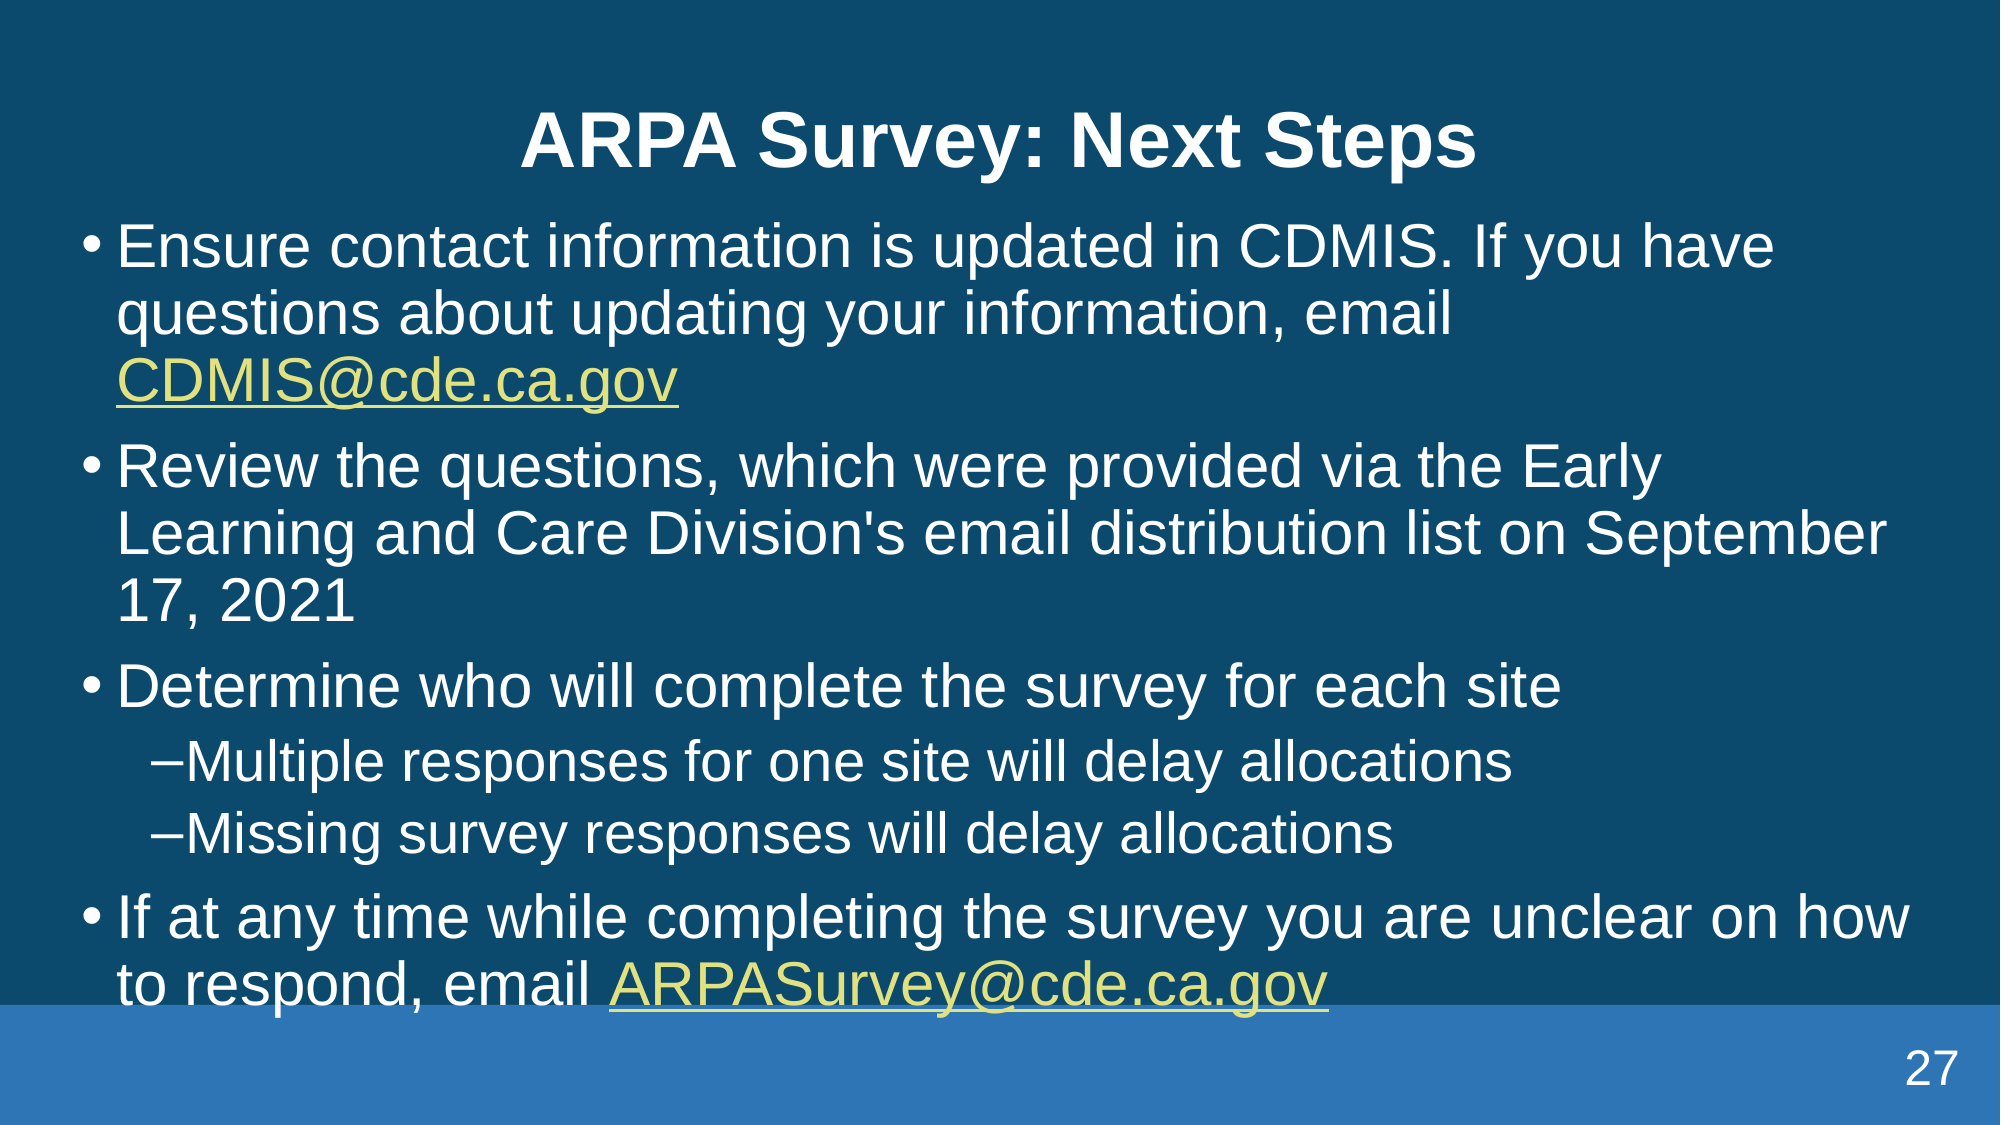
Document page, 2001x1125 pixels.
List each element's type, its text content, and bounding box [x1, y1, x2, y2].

slide_number 27 [1524, 1035, 1975, 1095]
list Ensure contact information is updated in CDMIS. If you have questions about updating your information, email CDMIS@cde.ca.gov Review the questions, which were provided via the Early Learning and Care Division's email distribution list on September 17, 2021 Determine who will complete the survey for each site Multiple responses for one site will delay allocations Missing survey responses will delay allocations If at any time while completing the survey you are unclear on how to respond, email ARPASurvey@cde.ca.gov [66, 206, 1934, 1029]
title ARPA Survey: Next Steps [24, 33, 1975, 251]
